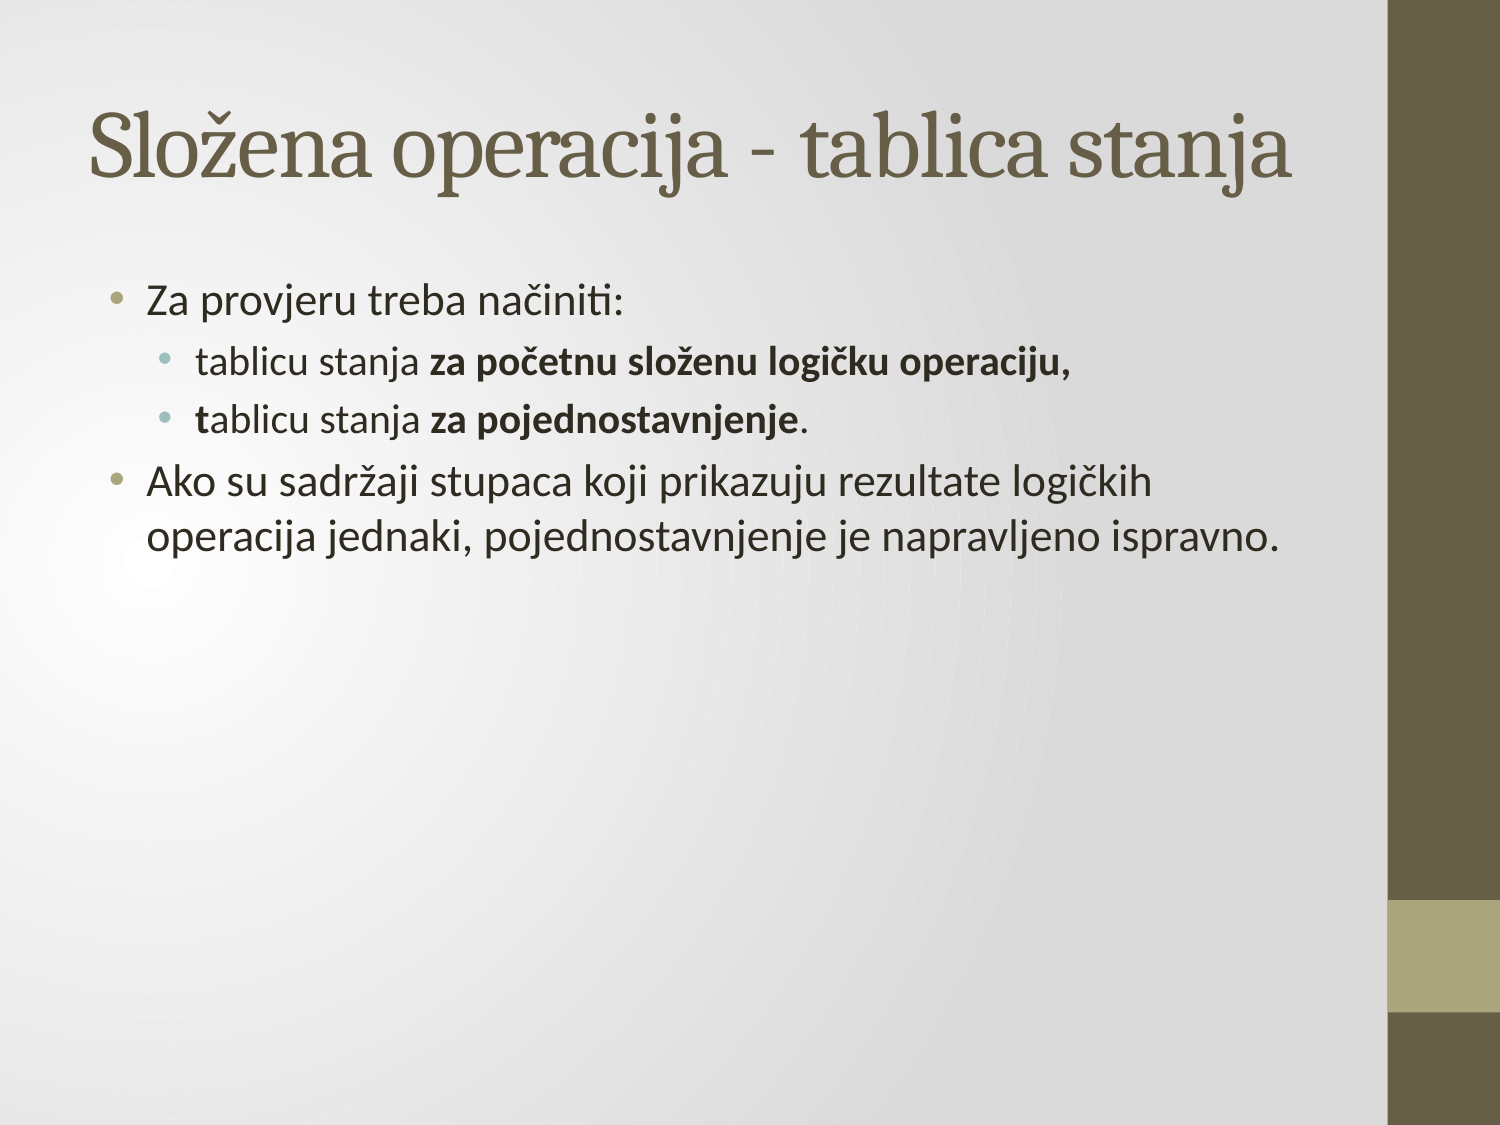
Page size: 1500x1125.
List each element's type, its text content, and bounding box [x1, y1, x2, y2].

list Za provjeru treba načiniti: tablicu stanja za početnu složenu logičku operaciju, tablicu stanja za pojednostavnjenje. Ako su sadržaji stupaca koji prikazuju rezultate logičkih operacija jednaki, pojednostavnjenje je napravljeno ispravno. [75, 262, 1325, 1050]
title Složena operacija - tablica stanja [75, 45, 1325, 233]
